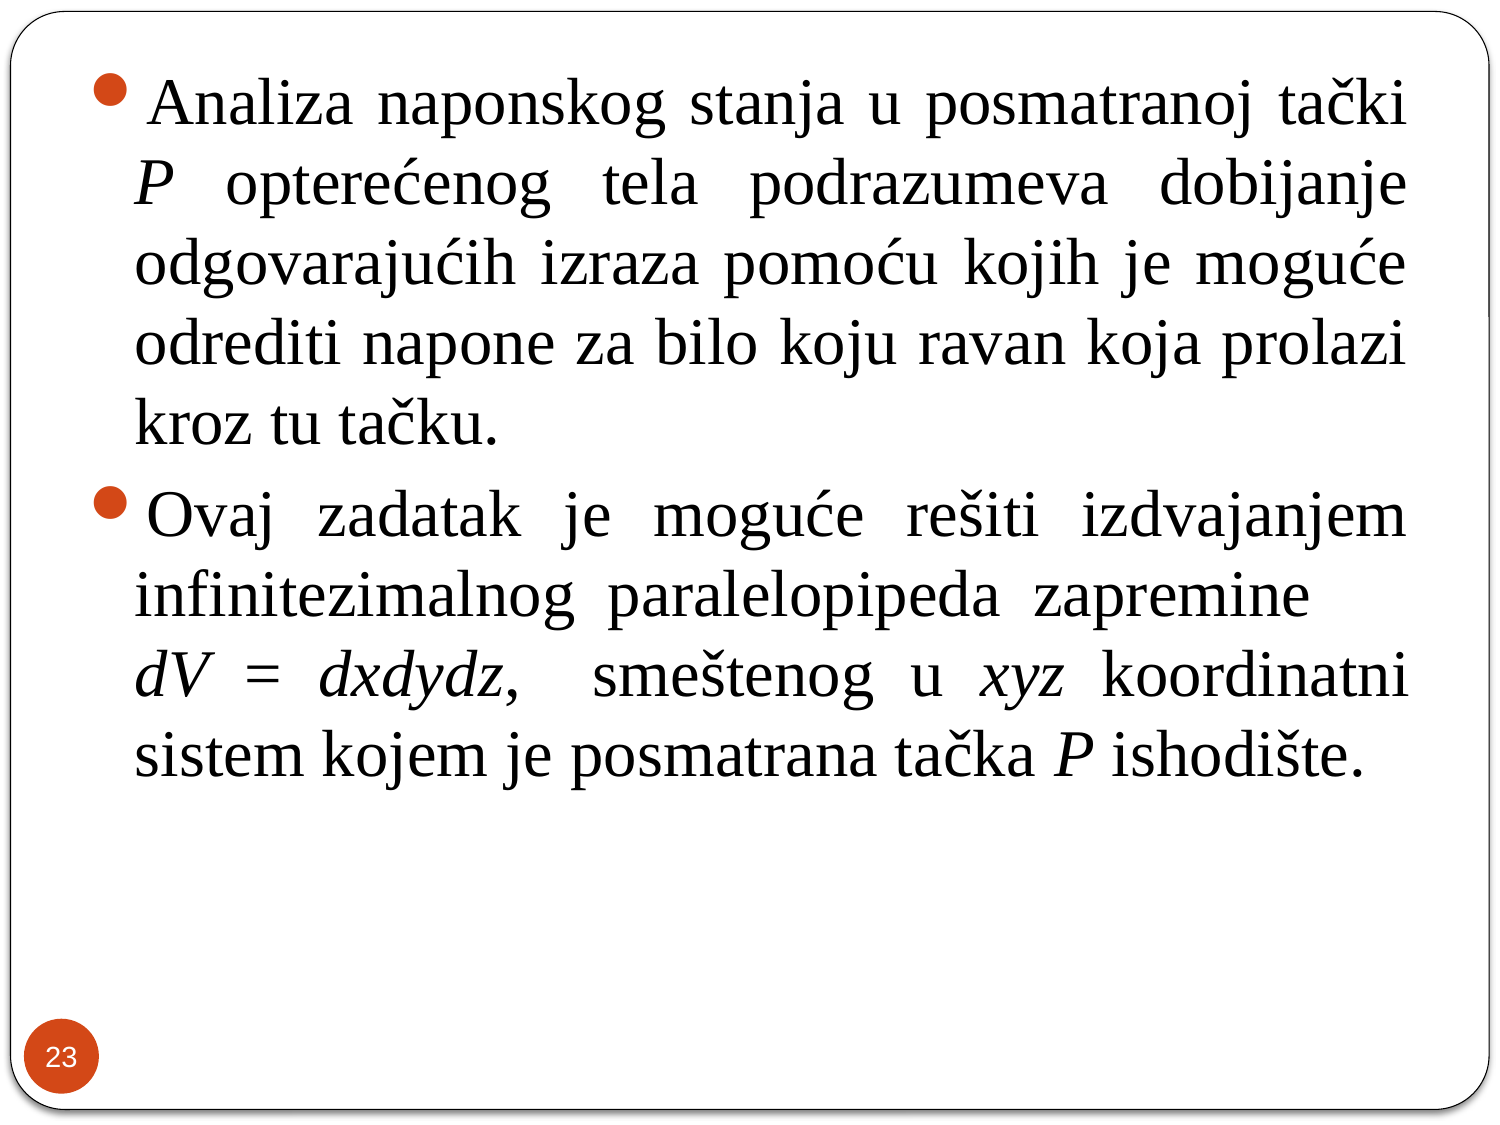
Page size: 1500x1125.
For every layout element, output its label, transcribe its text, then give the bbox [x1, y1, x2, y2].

list Analiza naponskog stanja u posmatranoj tački P opterećenog tela podrazumeva dobijanje odgovarajućih izraza pomoću kojih je moguće odrediti napone za bilo koju ravan koja prolazi kroz tu tačku. Ovaj zadatak je moguće rešiti izdvajanjem infinitezimalnog paralelopipeda zapremine dV = dxdydz, smeštenog u xyz koordinatni sistem kojem je posmatrana tačka P ishodište. [75, 50, 1425, 1005]
slide_number 23 [23, 1018, 99, 1094]
